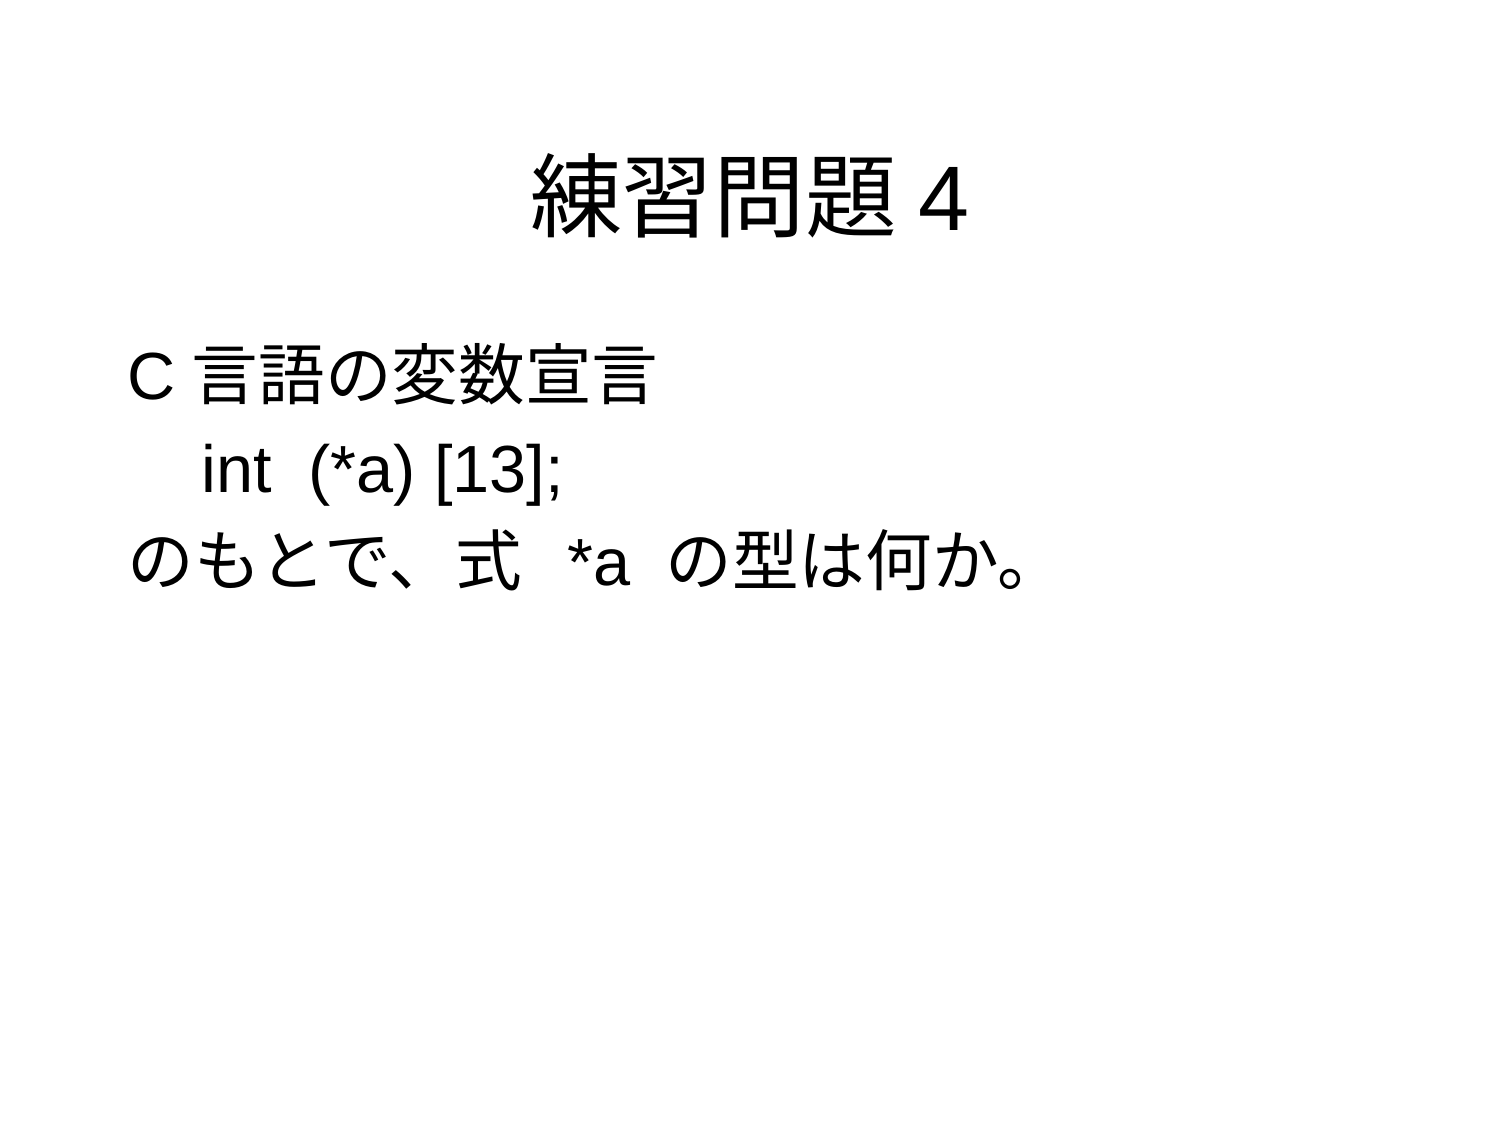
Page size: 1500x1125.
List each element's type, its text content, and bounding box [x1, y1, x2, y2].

title 練習問題4 [112, 99, 1388, 288]
list C言語の変数宣言 int (*a) [13]; のもとで、式 *a の型は何か。 [112, 324, 1388, 1000]
